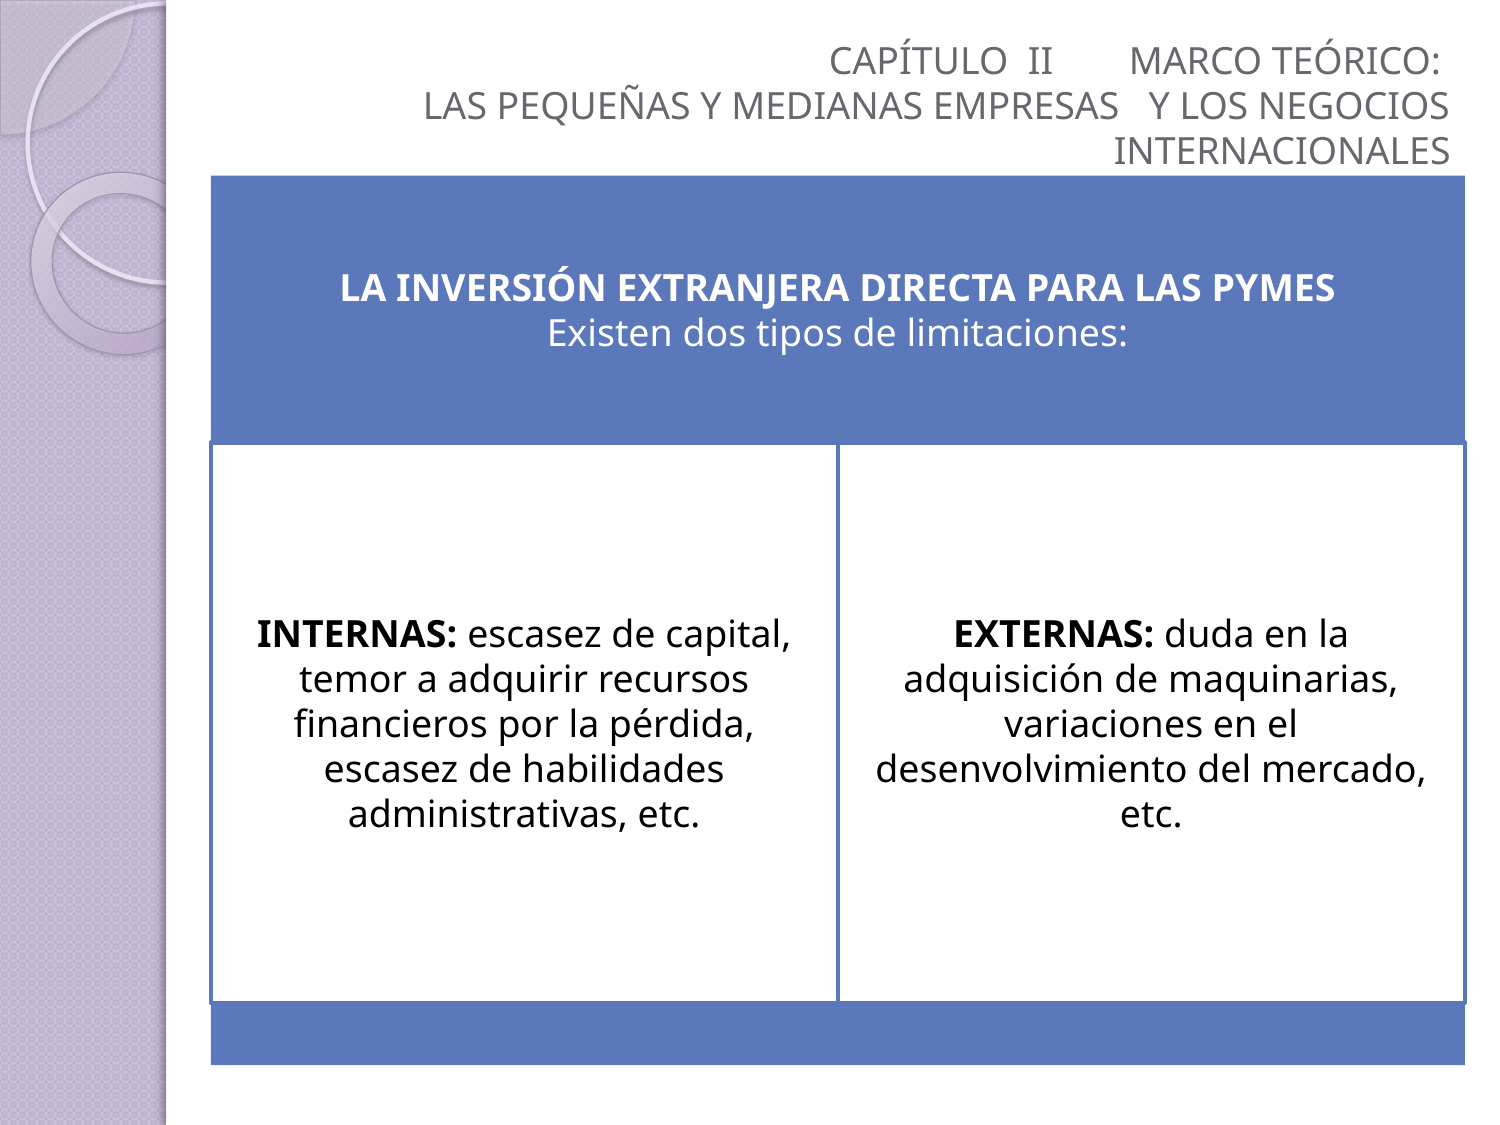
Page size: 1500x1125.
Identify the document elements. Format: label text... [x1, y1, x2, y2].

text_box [210, 175, 1466, 1066]
title CAPÍTULO II MARCO TEÓRICO: LAS PEQUEÑAS Y MEDIANAS EMPRESAS Y LOS NEGOCIOS INTERNACIONALES [235, 45, 1466, 164]
